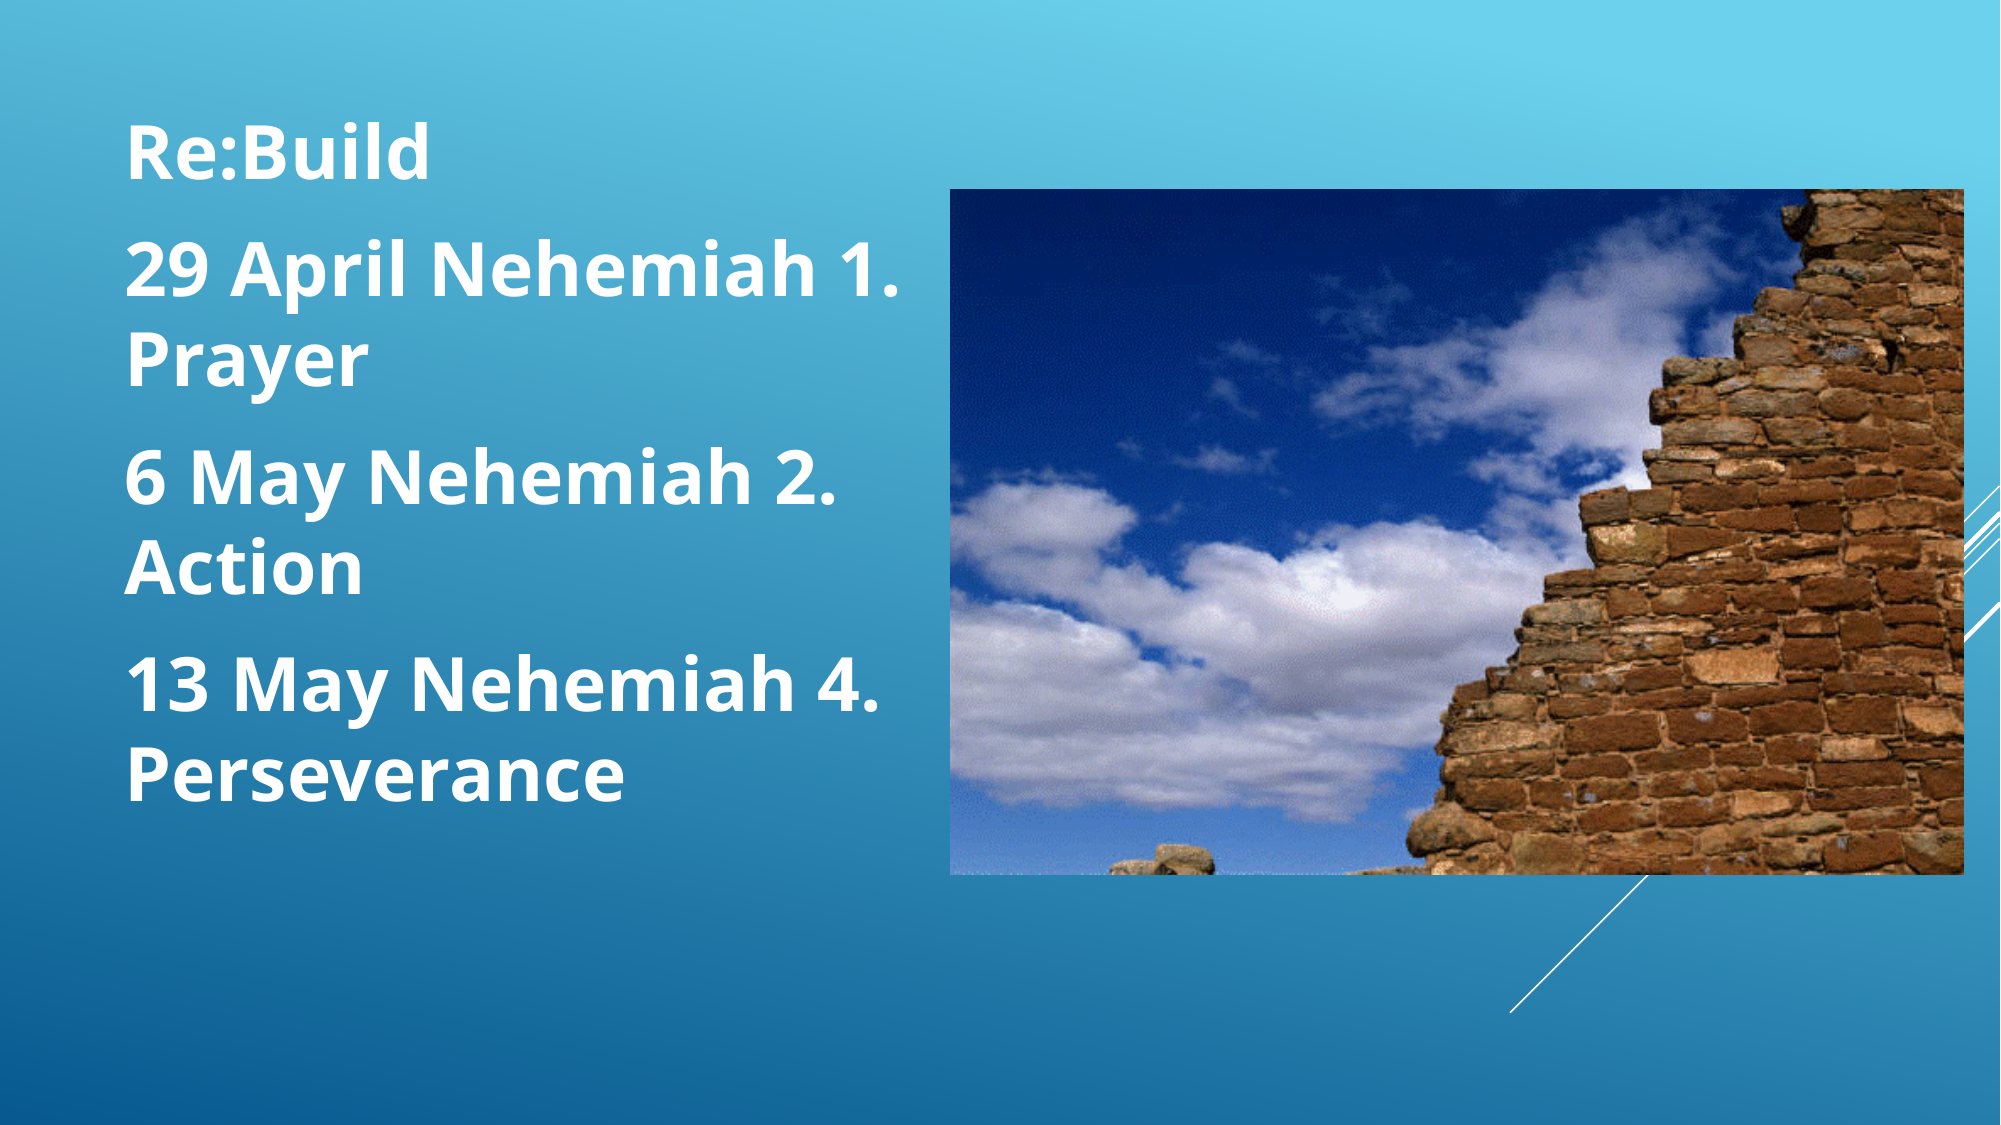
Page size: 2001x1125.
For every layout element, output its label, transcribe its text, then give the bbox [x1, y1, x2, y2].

text_box Re:Build 29 April Nehemiah 1. Prayer 6 May Nehemiah 2. Action 13 May Nehemiah 4. Perseverance [110, 96, 928, 825]
picture [950, 189, 1964, 876]
